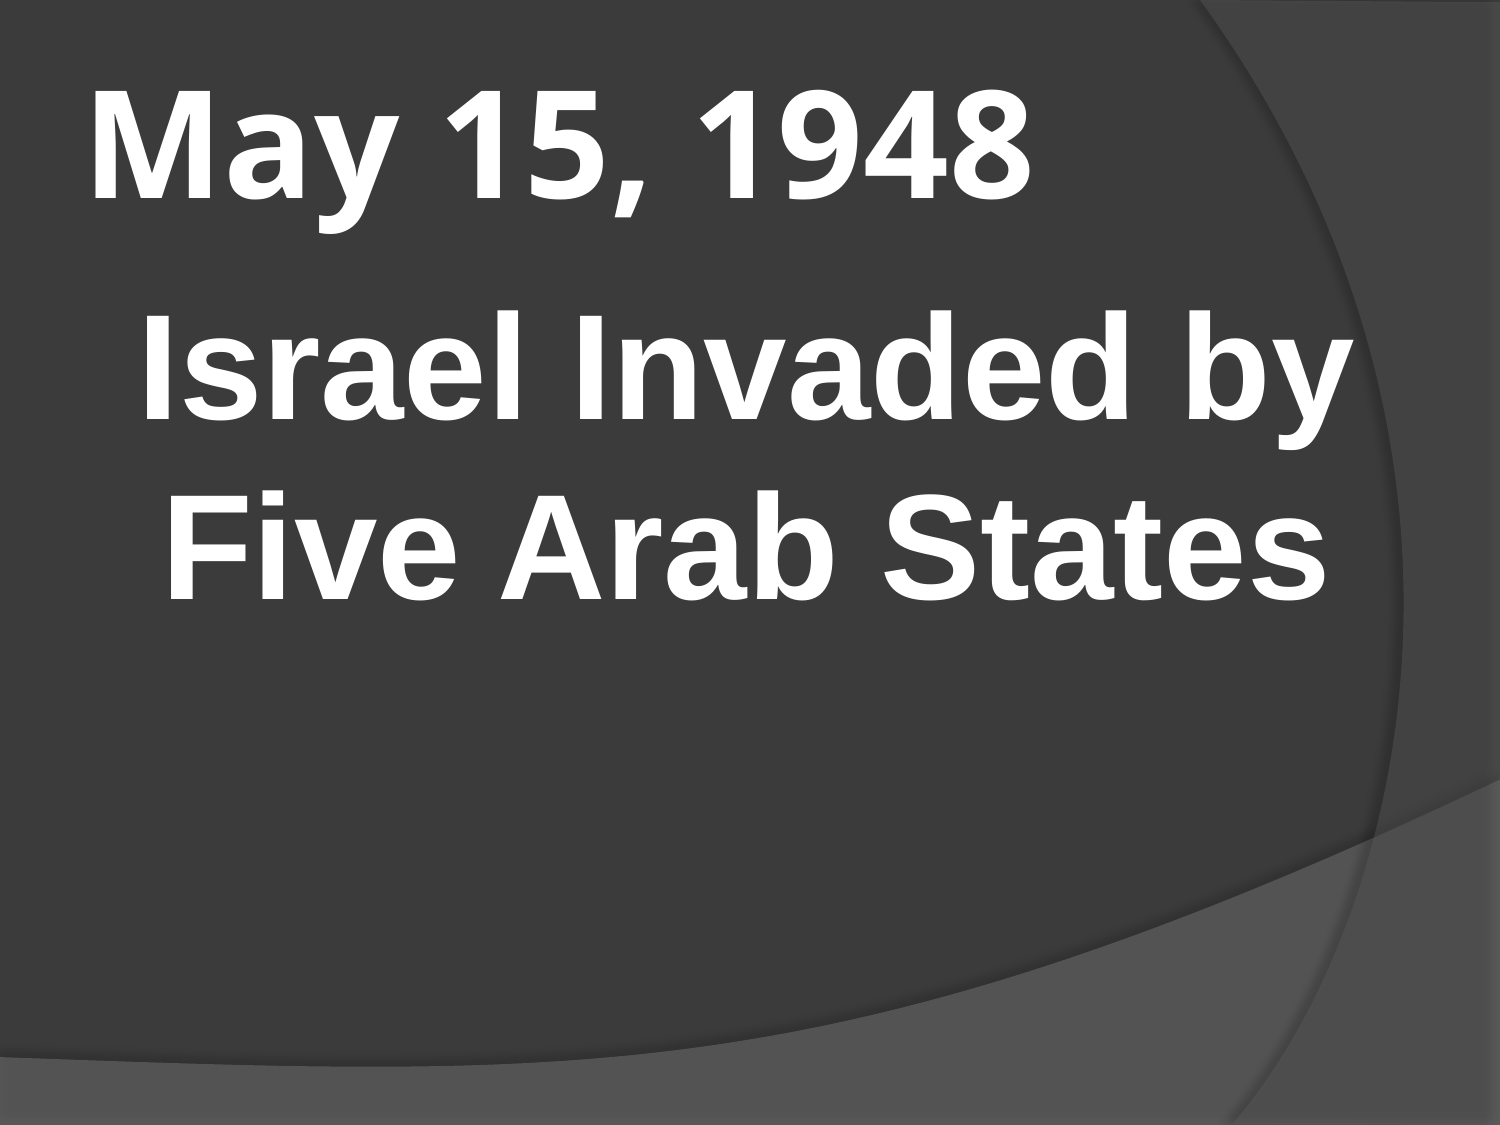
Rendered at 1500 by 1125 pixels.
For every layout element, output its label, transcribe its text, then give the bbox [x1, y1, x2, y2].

list Israel Invaded by Five Arab States [0, 262, 1488, 1005]
title May 15, 1948 [75, 45, 1300, 233]
